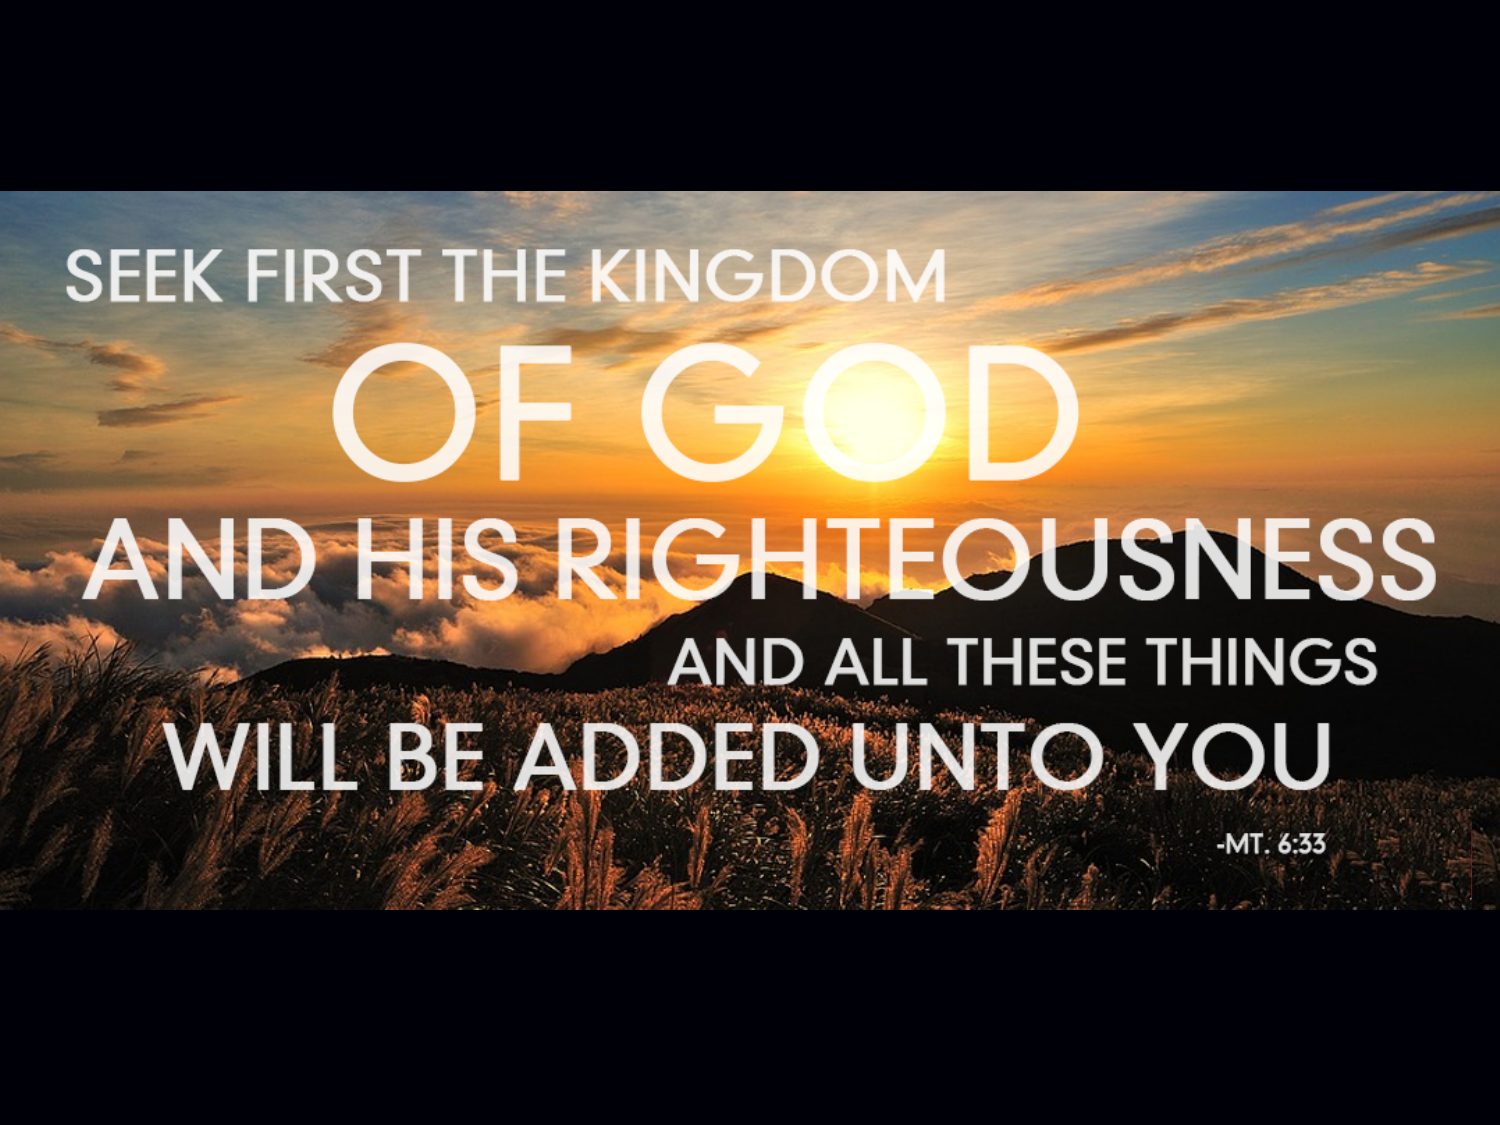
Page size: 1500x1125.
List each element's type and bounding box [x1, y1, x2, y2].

picture [0, 191, 1500, 910]
